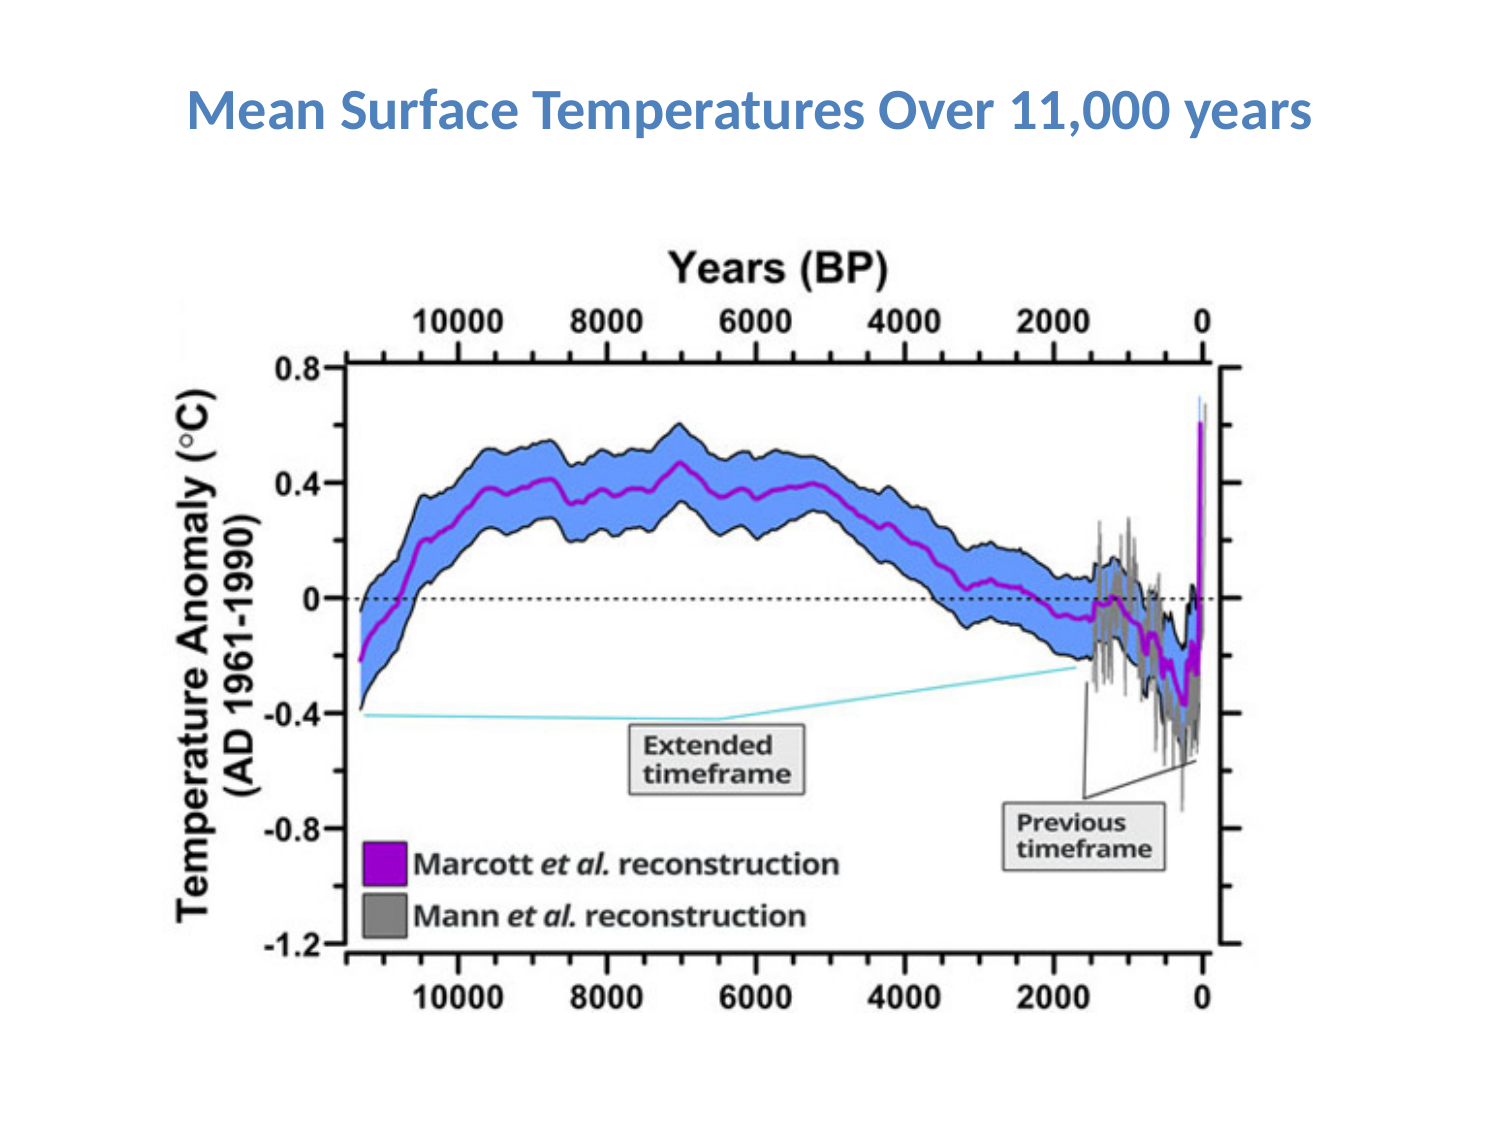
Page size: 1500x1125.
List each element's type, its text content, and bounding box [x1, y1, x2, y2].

picture [162, 237, 1264, 1013]
title Mean Surface Temperatures Over 11,000 years [75, 12, 1425, 200]
